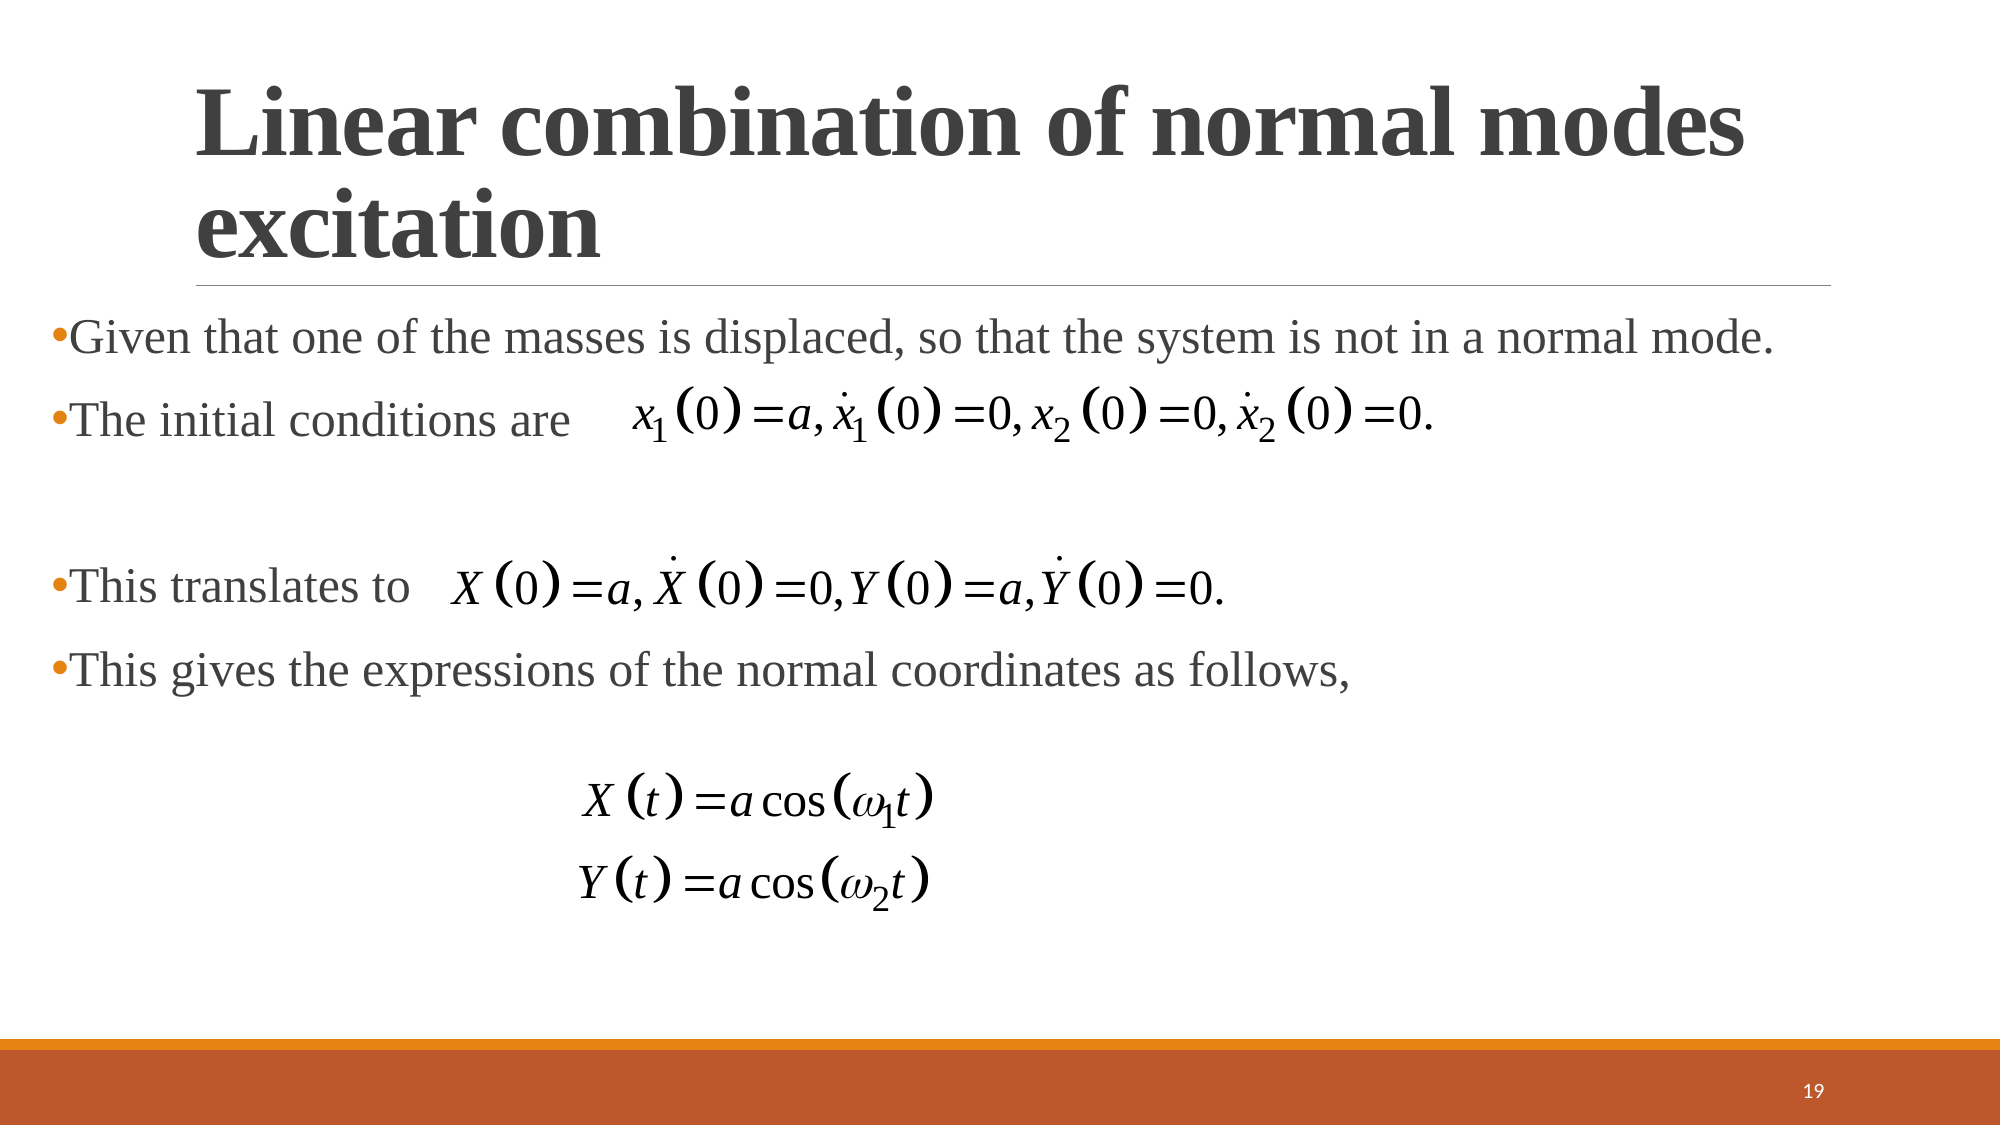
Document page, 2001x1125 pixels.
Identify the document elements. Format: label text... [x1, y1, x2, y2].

list Given that one of the masses is displaced, so that the system is not in a normal mode. The initial conditions are This translates to This gives the expressions of the normal coordinates as follows, [51, 302, 1830, 963]
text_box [622, 376, 1443, 460]
title Linear combination of normal modes excitation [180, 47, 1830, 285]
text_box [571, 762, 942, 928]
slide_number 19 [1624, 1059, 1840, 1120]
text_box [440, 550, 1232, 634]
